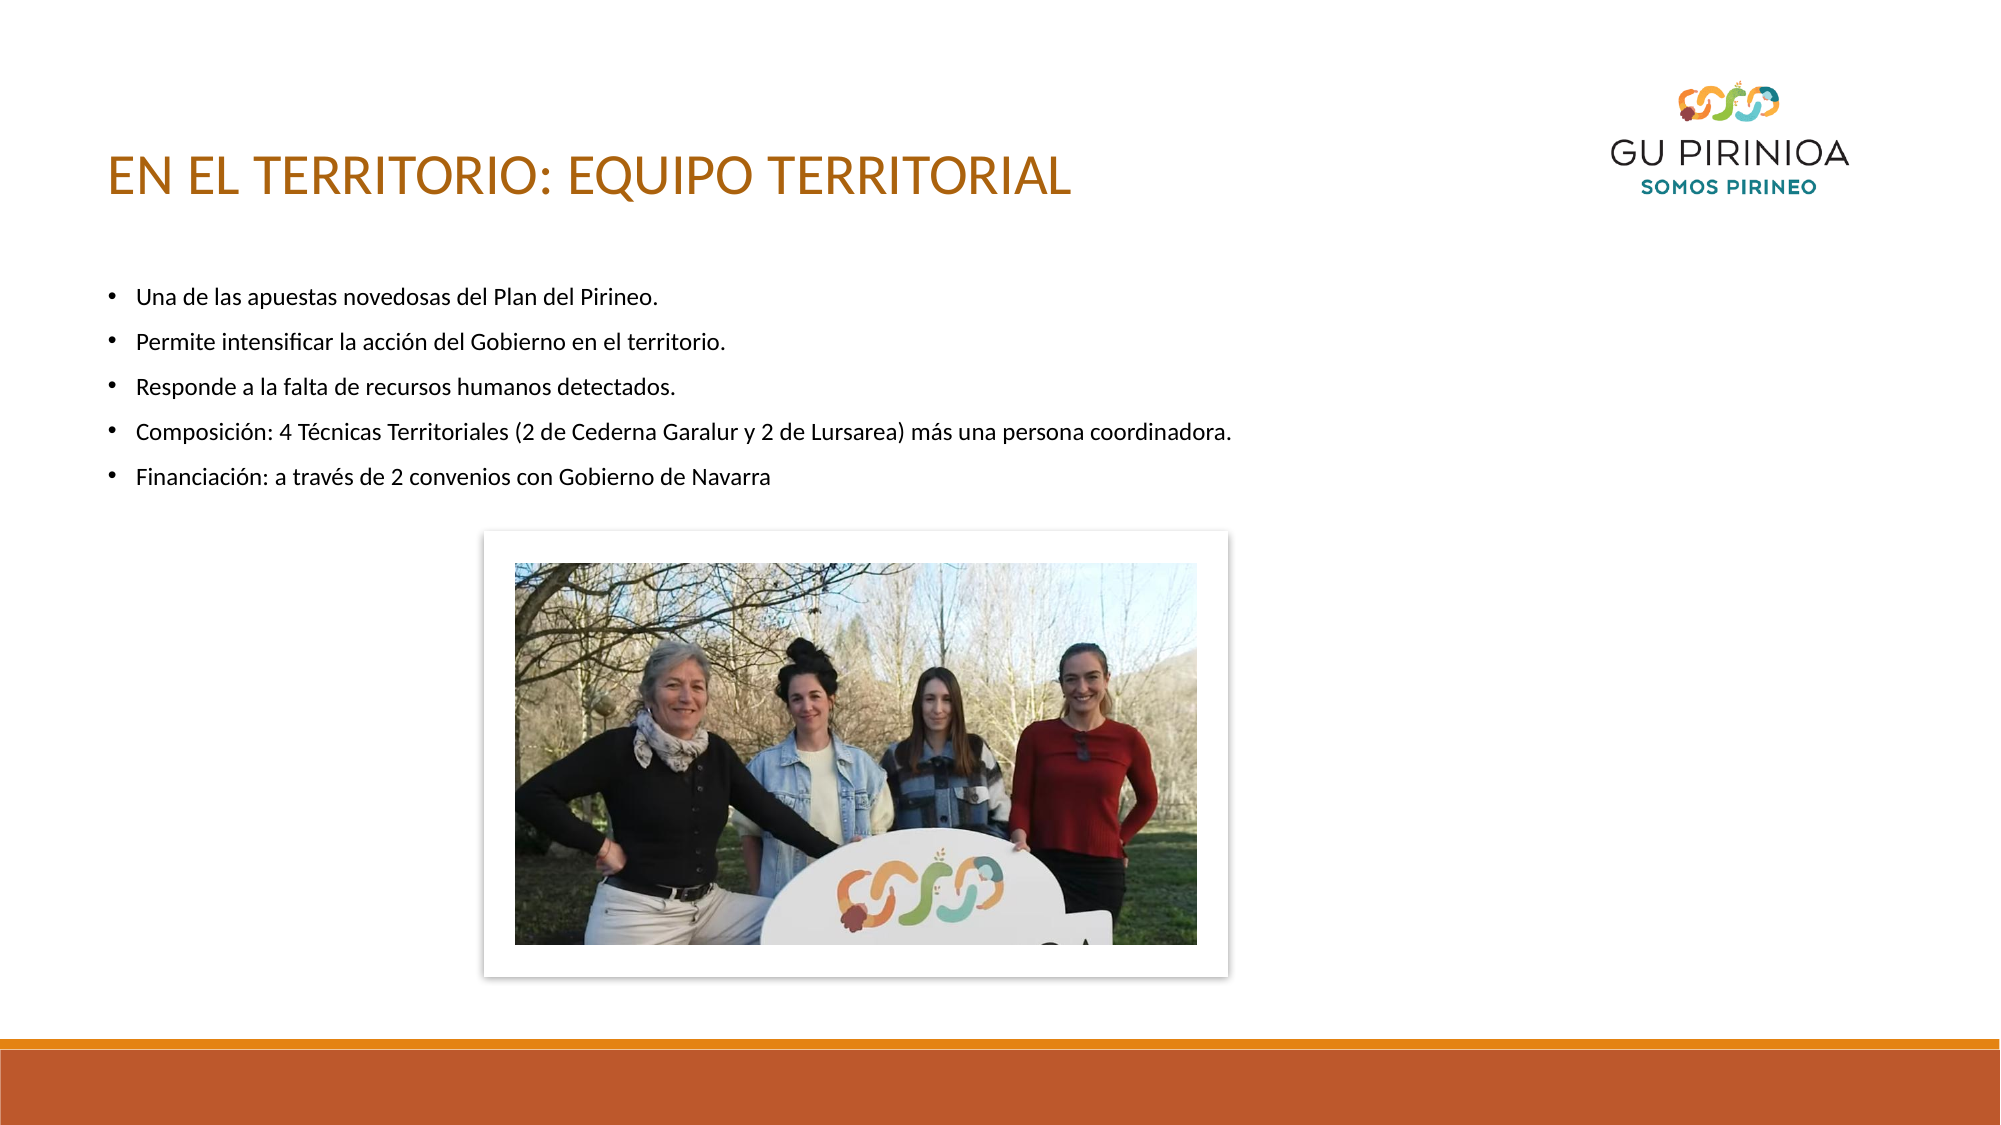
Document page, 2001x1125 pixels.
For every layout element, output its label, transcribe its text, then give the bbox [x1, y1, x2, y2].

picture [1588, 69, 1873, 214]
text_box EN EL TERRITORIO: EQUIPO TERRITORIAL Una de las apuestas novedosas del Plan del Pirineo. Permite intensificar la acción del Gobierno en el territorio. Responde a la falta de recursos humanos detectados. Composición: 4 Técnicas Territoriales (2 de Cederna Garalur y 2 de Lursarea) más una persona coordinadora. Financiación: a través de 2 convenios con Gobierno de Navarra [93, 128, 1663, 558]
picture [514, 562, 1198, 946]
